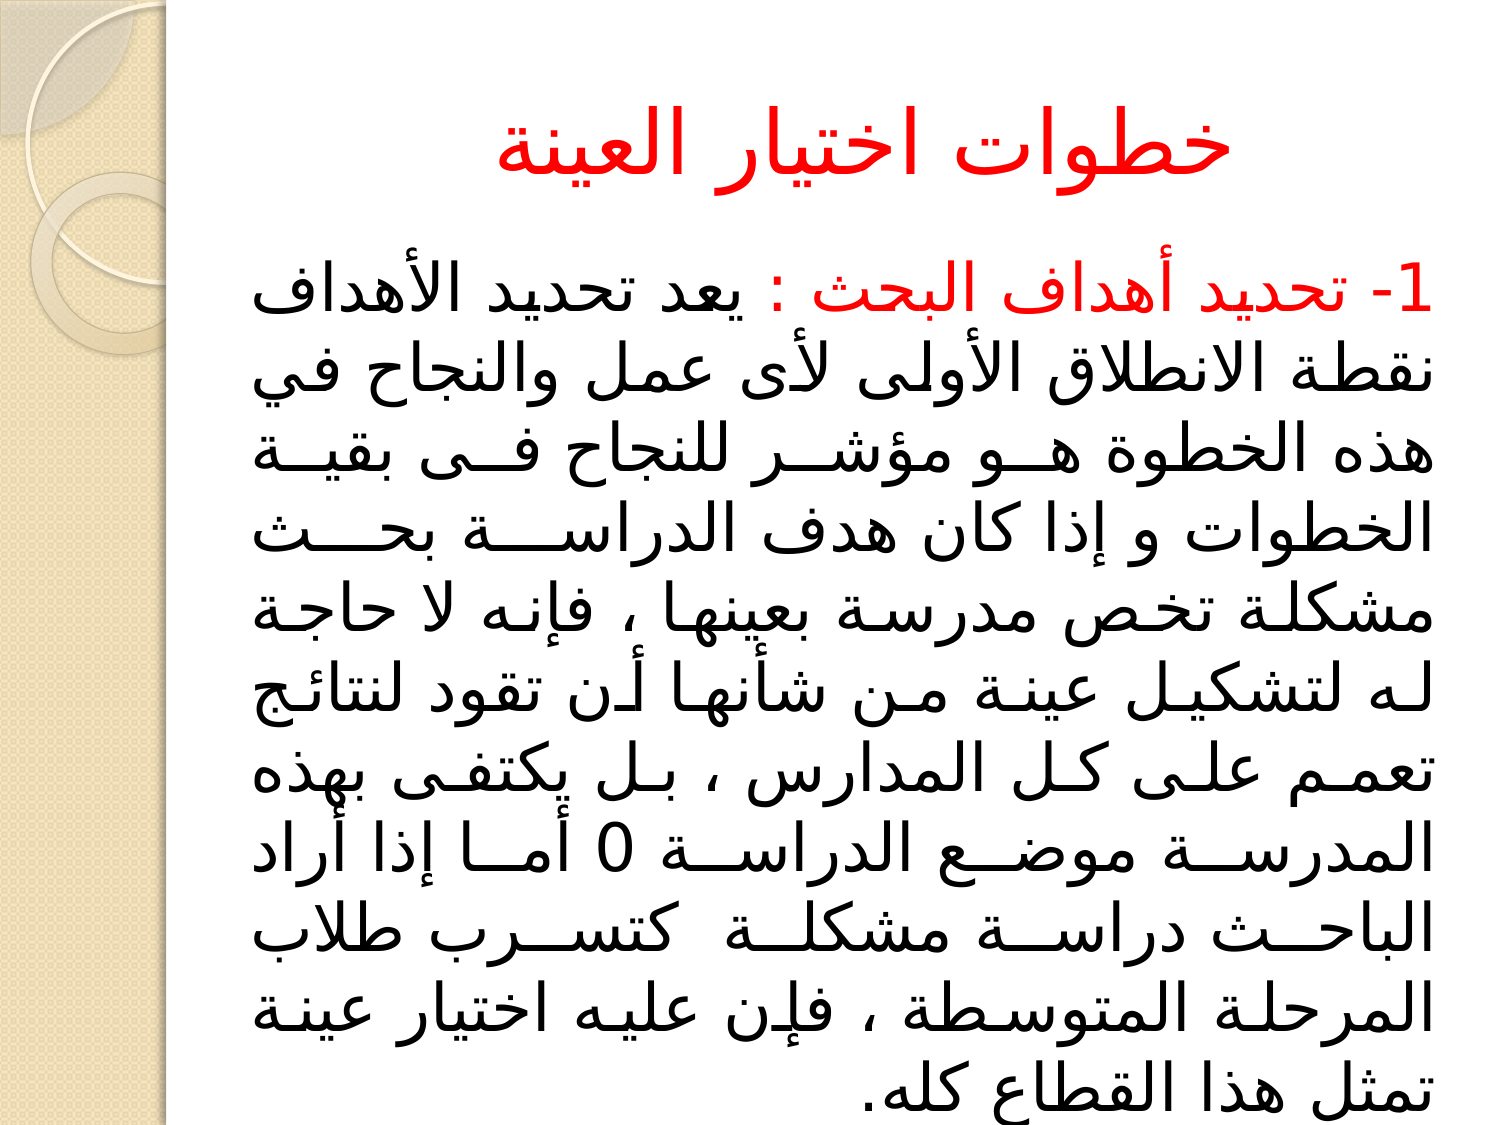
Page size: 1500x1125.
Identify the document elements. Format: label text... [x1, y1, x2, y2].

list 1- تحديد أهداف البحث : يعد تحديد الأهداف نقطة الانطلاق الأولى لأى عمل والنجاح في هذه الخطوة هو مؤشر للنجاح فى بقية الخطوات و إذا كان هدف الدراسة بحث مشكلة تخص مدرسة بعينها ، فإنه لا حاجة له لتشكيل عينة من شأنها أن تقود لنتائج تعمم على كل المدارس ، بل يكتفى بهذه المدرسة موضع الدراسة 0 أما إذا أراد الباحث دراسة مشكلة كتسرب طلاب المرحلة المتوسطة ، فإن عليه اختيار عينة تمثل هذا القطاع كله. [235, 237, 1466, 1025]
title خطوات اختيار العينة [235, 45, 1466, 233]
